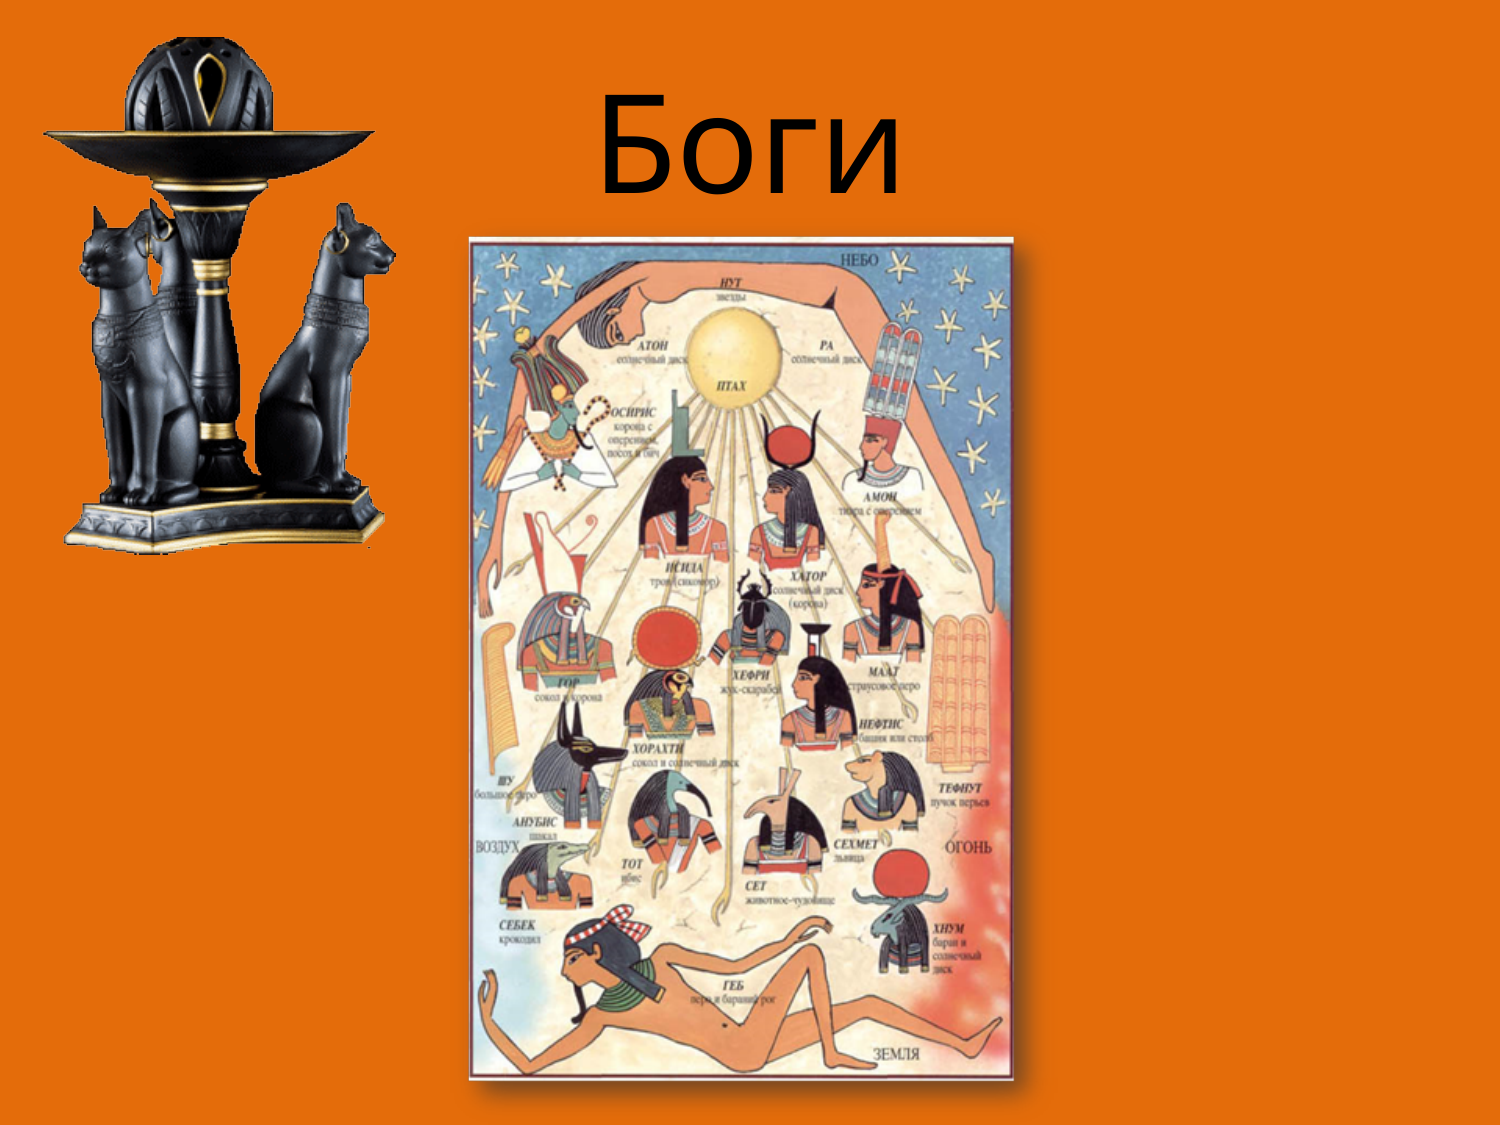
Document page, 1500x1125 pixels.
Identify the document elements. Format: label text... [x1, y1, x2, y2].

title Боги [399, 45, 1425, 233]
picture [37, 37, 396, 555]
picture [449, 218, 1058, 1125]
